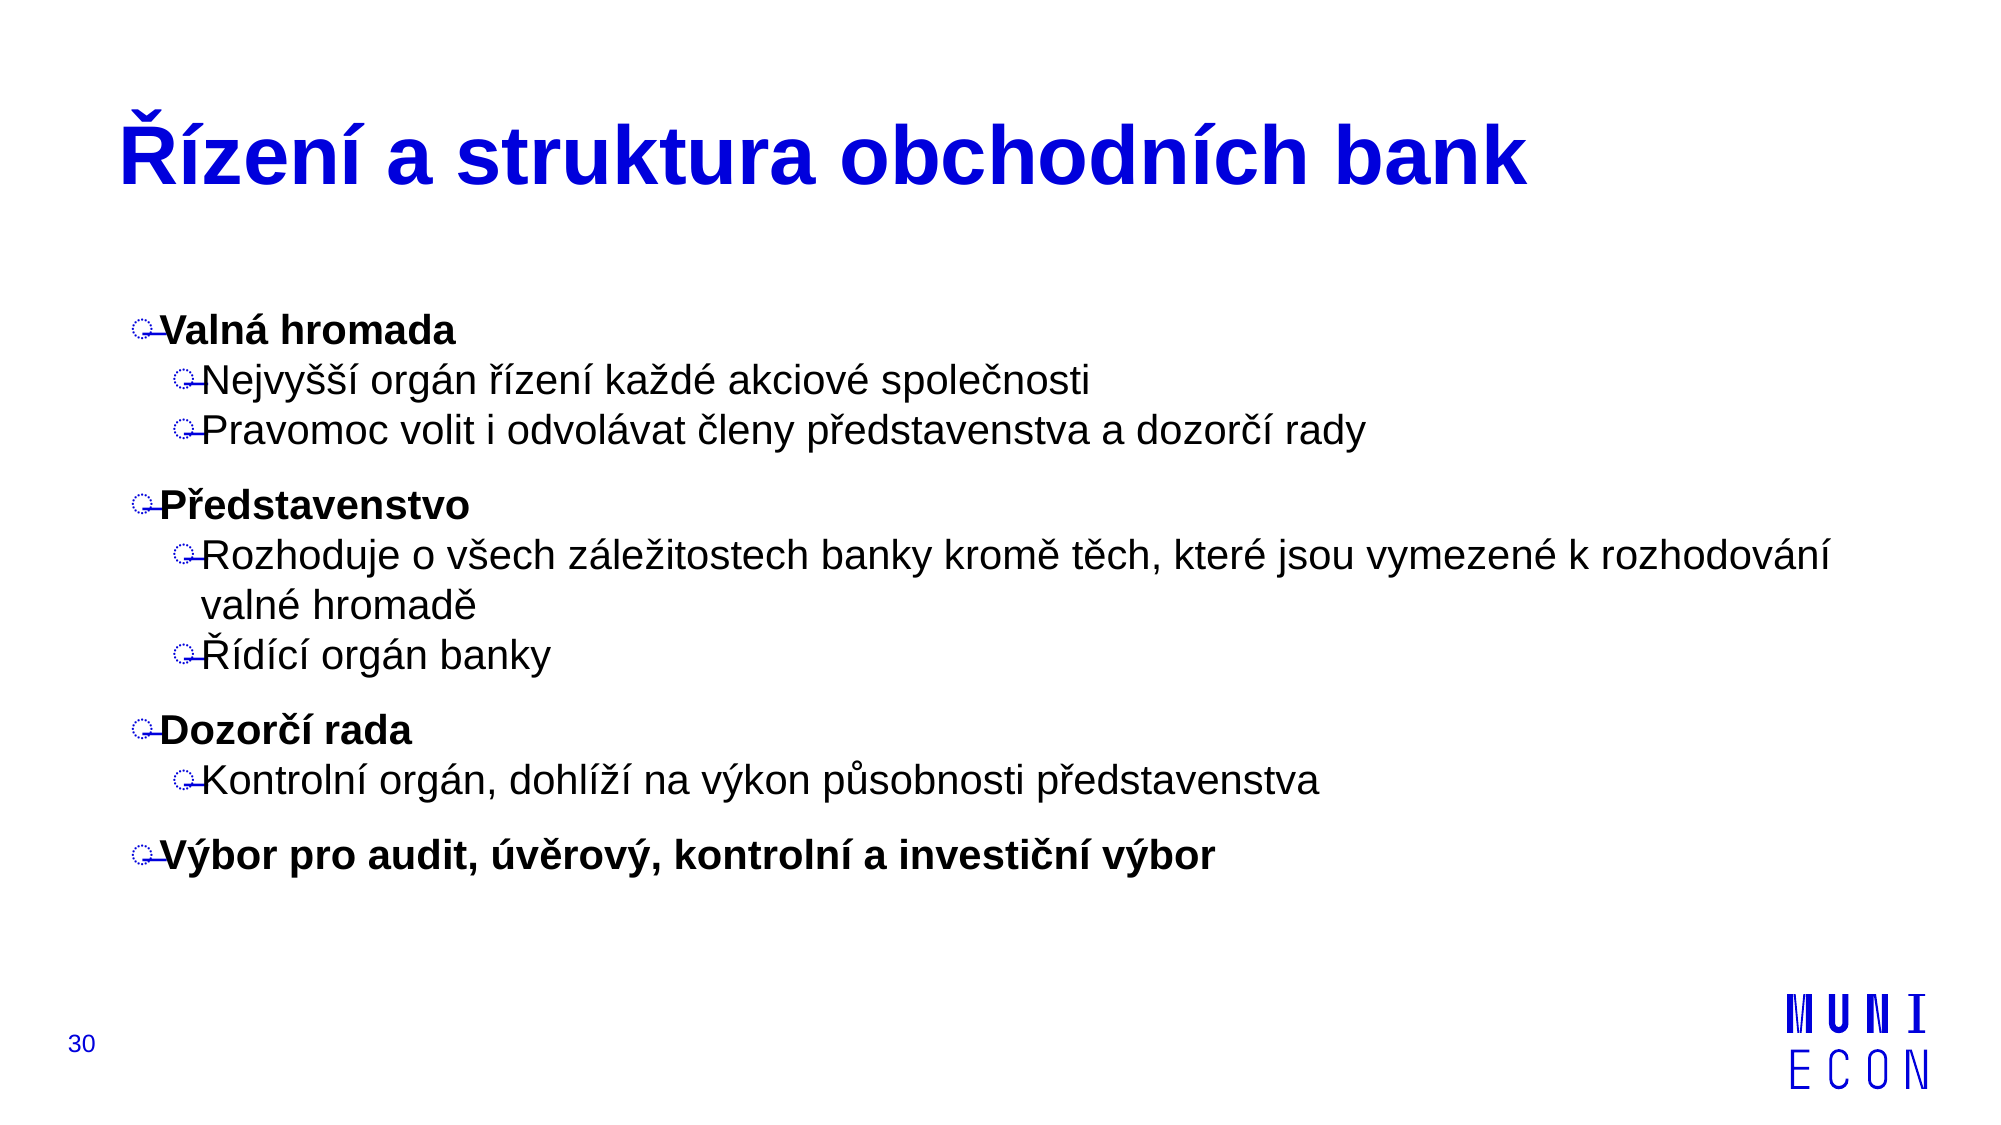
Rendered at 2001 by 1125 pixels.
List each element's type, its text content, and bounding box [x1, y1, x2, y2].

slide_number 30 [67, 1021, 110, 1063]
title Řízení a struktura obchodních bank [118, 118, 1883, 193]
list Valná hromada Nejvyšší orgán řízení každé akciové společnosti Pravomoc volit i odvolávat členy představenstva a dozorčí rady Představenstvo Rozhoduje o všech záležitostech banky kromě těch, které jsou vymezené k rozhodování valné hromadě Řídící orgán banky Dozorčí rada Kontrolní orgán, dohlíží na výkon působnosti představenstva Výbor pro audit, úvěrový, kontrolní a investiční výbor [118, 277, 1883, 957]
